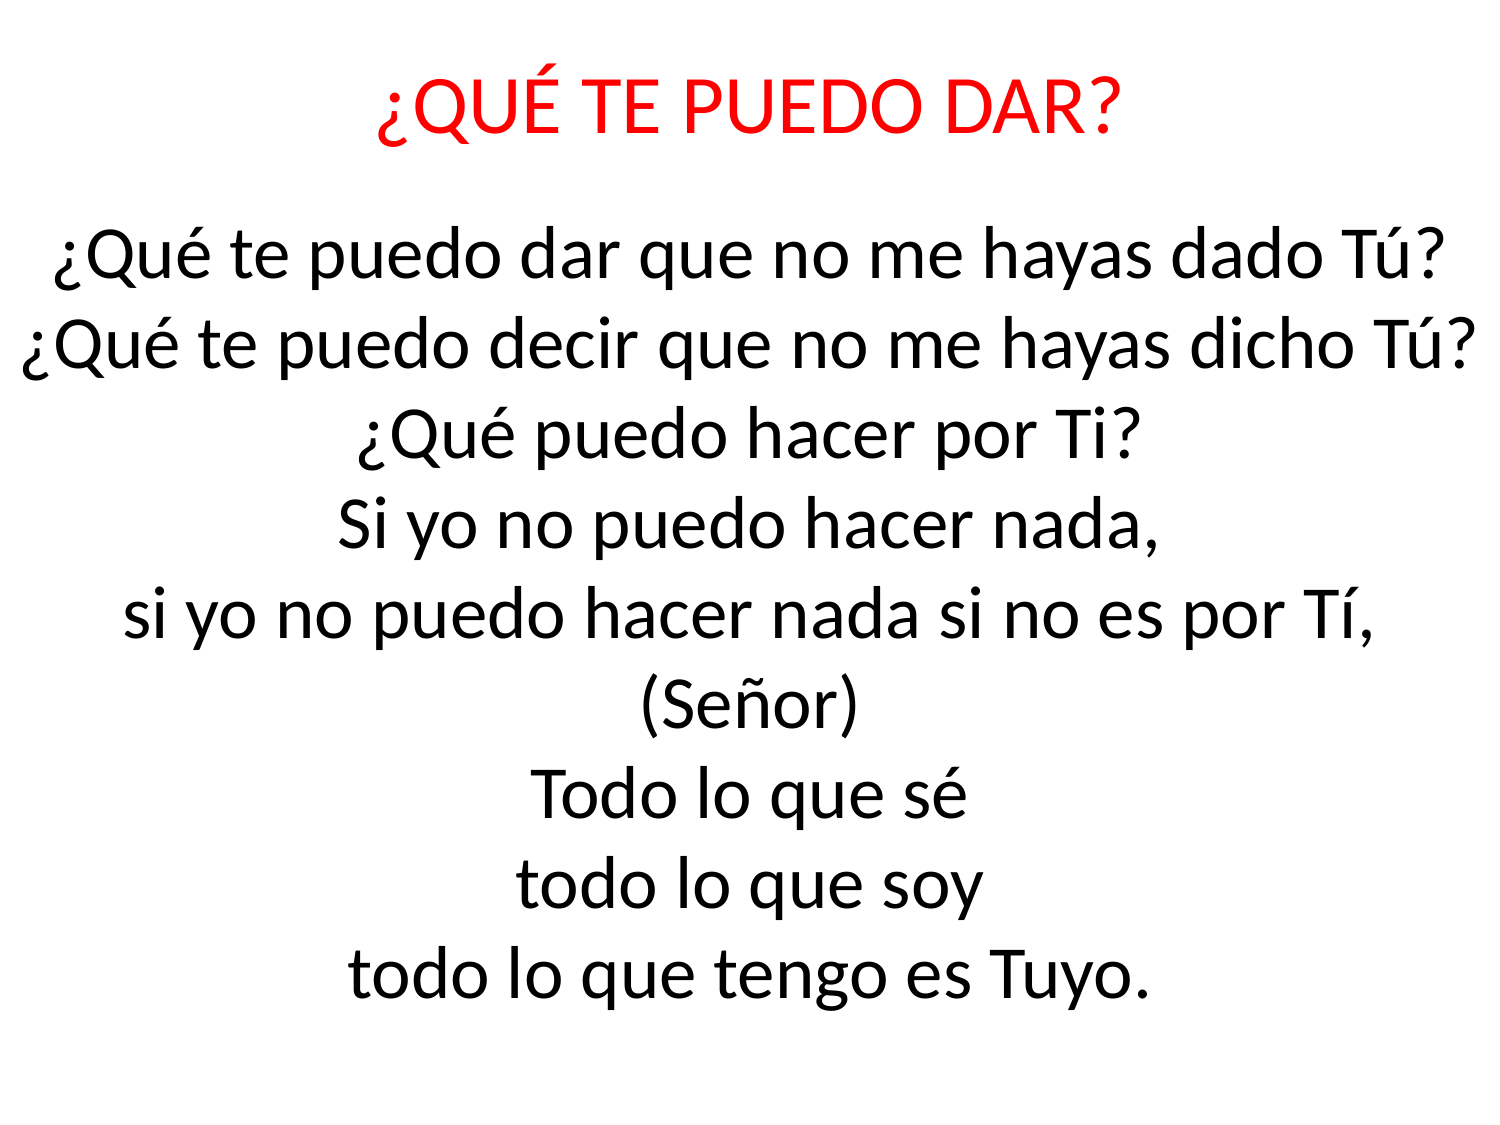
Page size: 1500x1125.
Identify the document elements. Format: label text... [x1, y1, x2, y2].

text_box ¿Qué te puedo dar que no me hayas dado Tú? ¿Qué te puedo decir que no me hayas dicho Tú? ¿Qué puedo hacer por Ti? Si yo no puedo hacer nada, si yo no puedo hacer nada si no es por Tí, (Señor) Todo lo que sé todo lo que soy todo lo que tengo es Tuyo. [0, 196, 1500, 1022]
text_box ¿QUÉ TE PUEDO DAR? [218, 42, 1282, 158]
